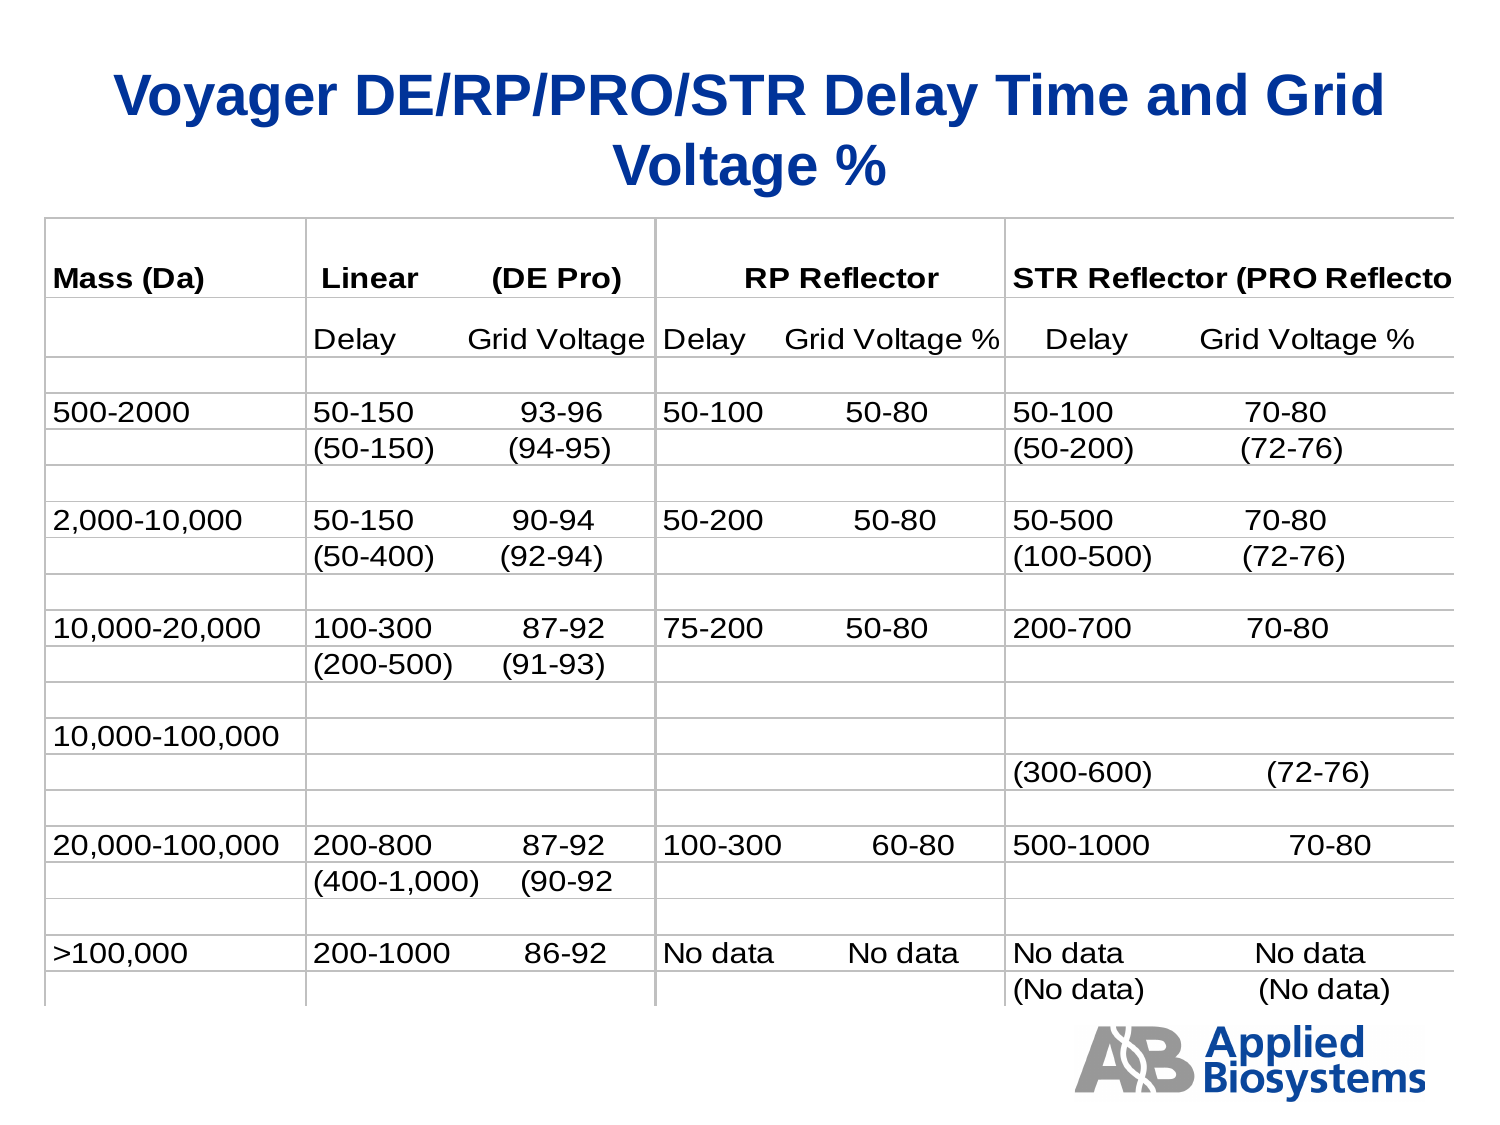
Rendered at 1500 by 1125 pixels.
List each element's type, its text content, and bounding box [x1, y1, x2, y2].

text_box Voyager DE/RP/PRO/STR Delay Time and Grid Voltage % [0, 49, 1500, 205]
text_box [44, 216, 1457, 1008]
